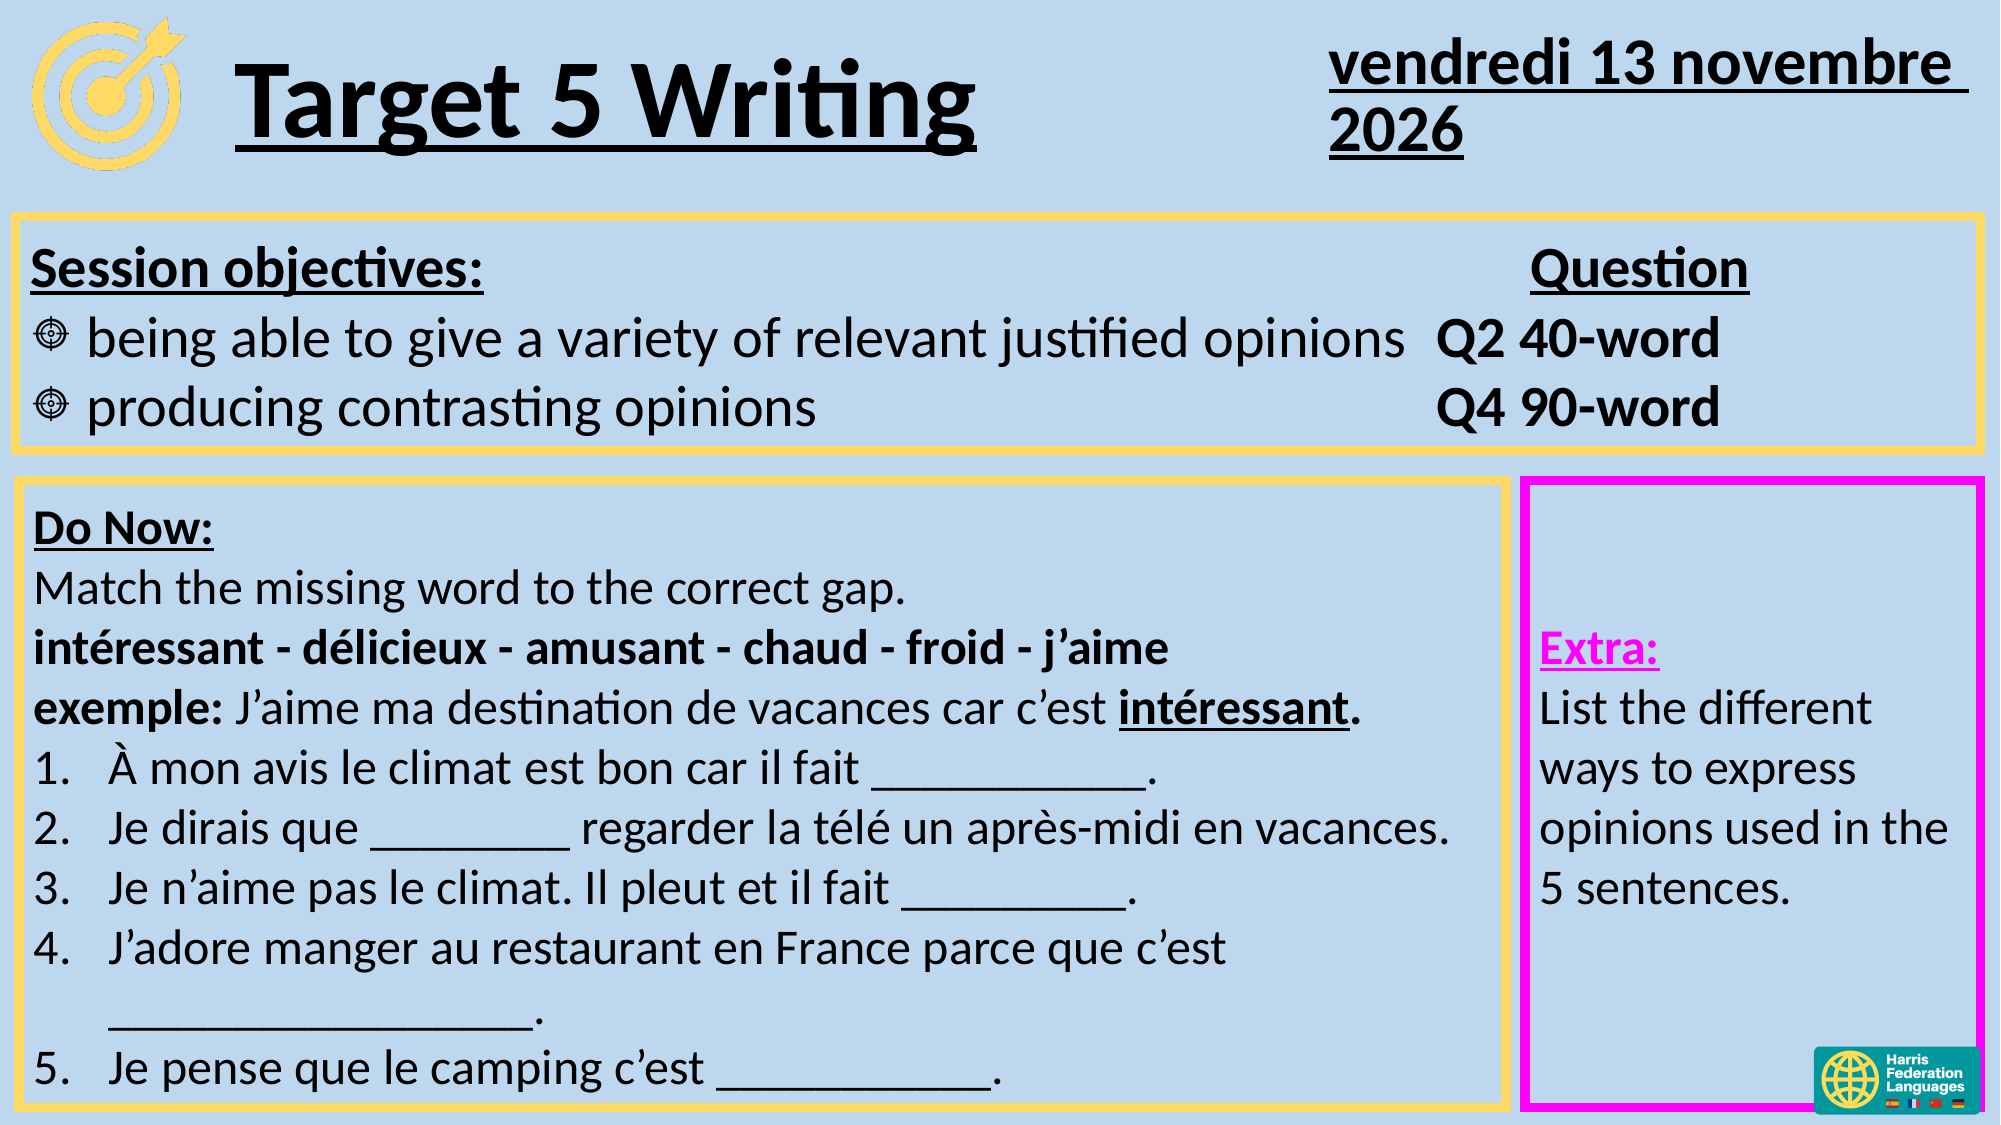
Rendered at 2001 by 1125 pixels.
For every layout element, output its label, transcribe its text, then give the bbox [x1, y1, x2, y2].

picture [1813, 1046, 1981, 1115]
picture [15, 0, 203, 187]
picture [30, 313, 72, 354]
text_box Do Now: Match the missing word to the correct gap. intéressant - délicieux - amusant - chaud - froid - j’aime exemple: J’aime ma destination de vacances car c’est intéressant. À mon avis le climat est bon car il fait ___________. Je dirais que ________ regarder la télé un après-midi en vacances. Je n’aime pas le climat. Il pleut et il fait _________. J’adore manger au restaurant en France parce que c’est _________________. Je pense que le camping c’est ___________. [18, 480, 1507, 1108]
text_box vendredi 16 février 2024 [1314, 10, 2000, 106]
text_box Extra: List the different ways to express opinions used in the 5 sentences. [1524, 480, 1982, 1108]
text_box Session objectives: Question being able to give a variety of relevant justified opinions Q2 40-word producing contrasting opinions Q4 90-word [15, 216, 1982, 452]
picture [30, 383, 72, 424]
text_box Target 5 Writing [219, 17, 993, 168]
